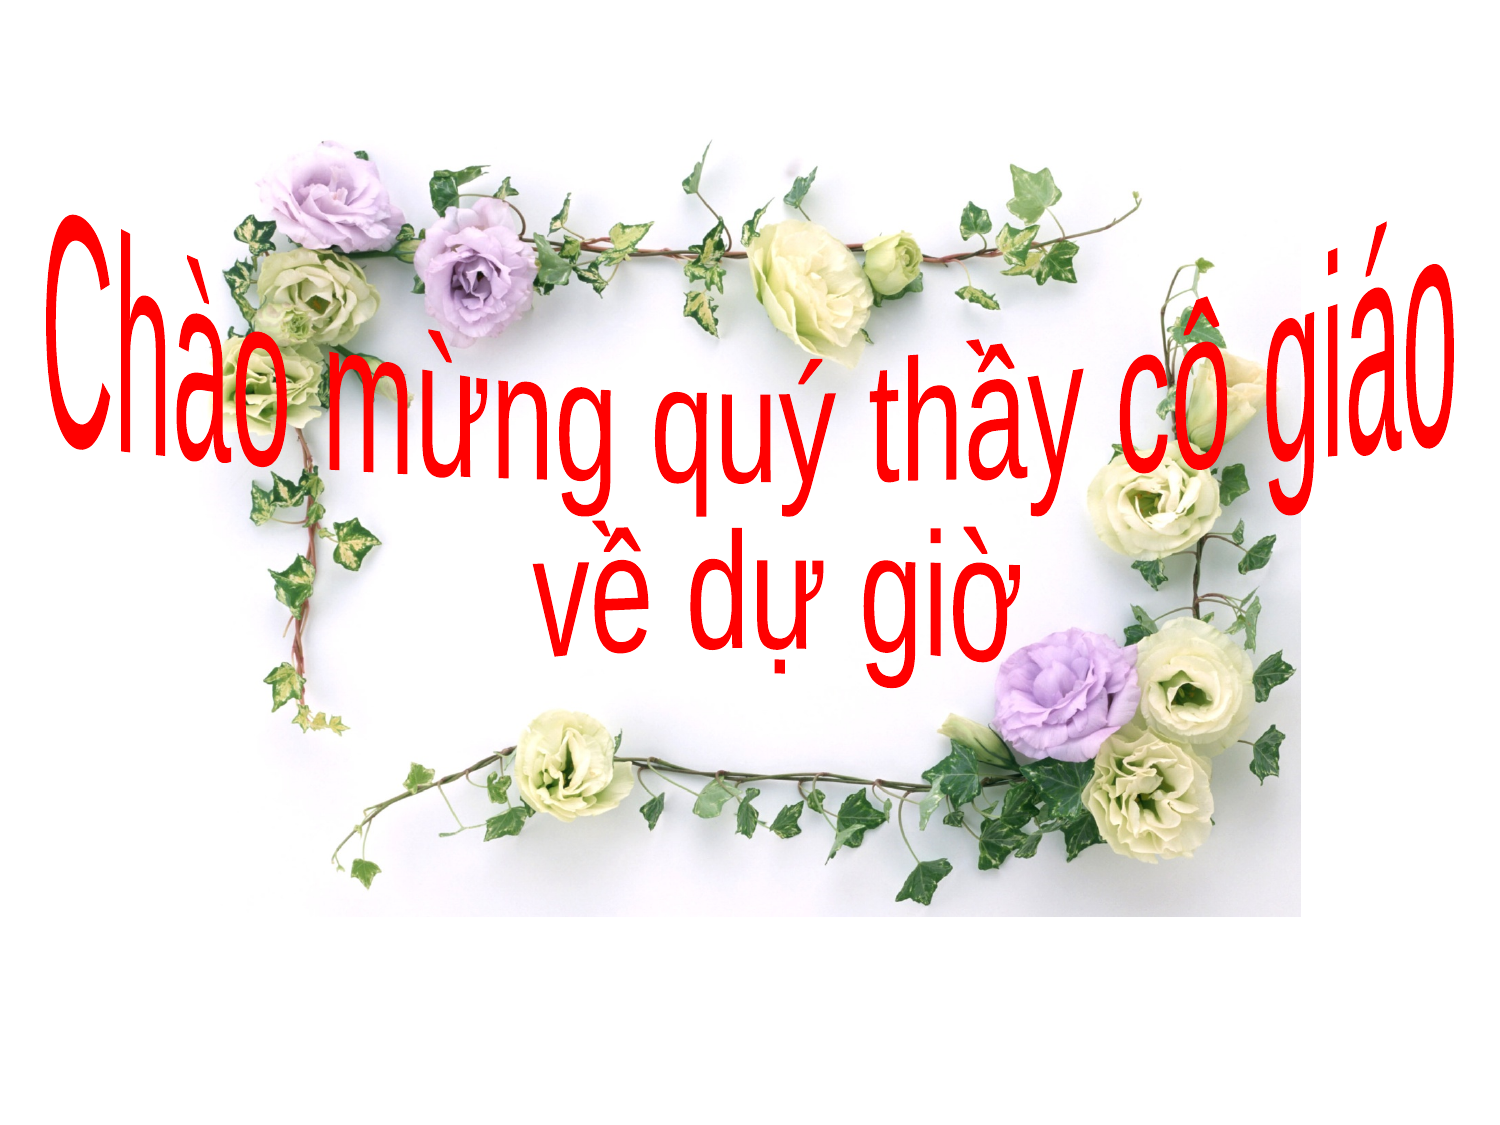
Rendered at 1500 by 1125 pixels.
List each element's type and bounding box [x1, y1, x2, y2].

list [199, 133, 1301, 917]
